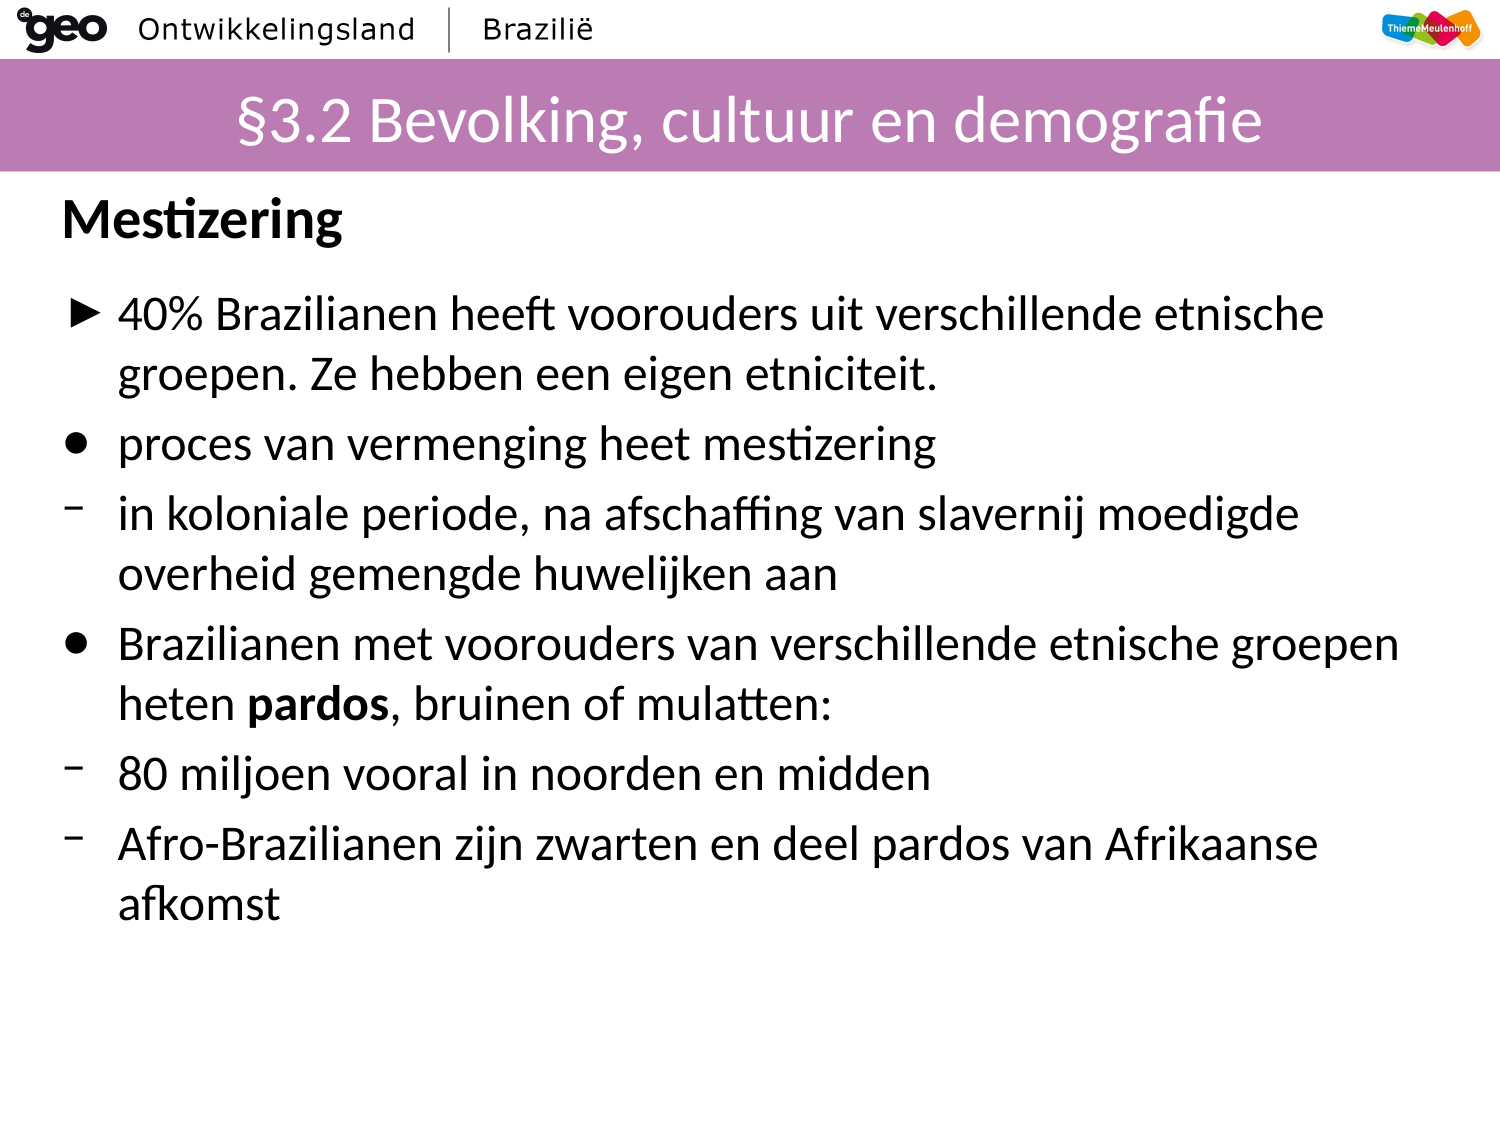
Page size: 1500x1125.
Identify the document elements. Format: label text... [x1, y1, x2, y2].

list Mestizering 40% Brazilianen heeft voorouders uit verschillende etnische groepen. Ze hebben een eigen etniciteit. proces van vermenging heet mestizering in koloniale periode, na afschaffing van slavernij moedigde overheid gemengde huwelijken aan Brazilianen met voorouders van verschillende etnische groepen heten pardos, bruinen of mulatten: 80 miljoen vooral in noorden en midden Afro-Brazilianen zijn zwarten en deel pardos van Afrikaanse afkomst [2, 172, 1500, 1125]
title §3.2 Bevolking, cultuur en demografie [0, 61, 1500, 173]
picture [0, 0, 1500, 61]
